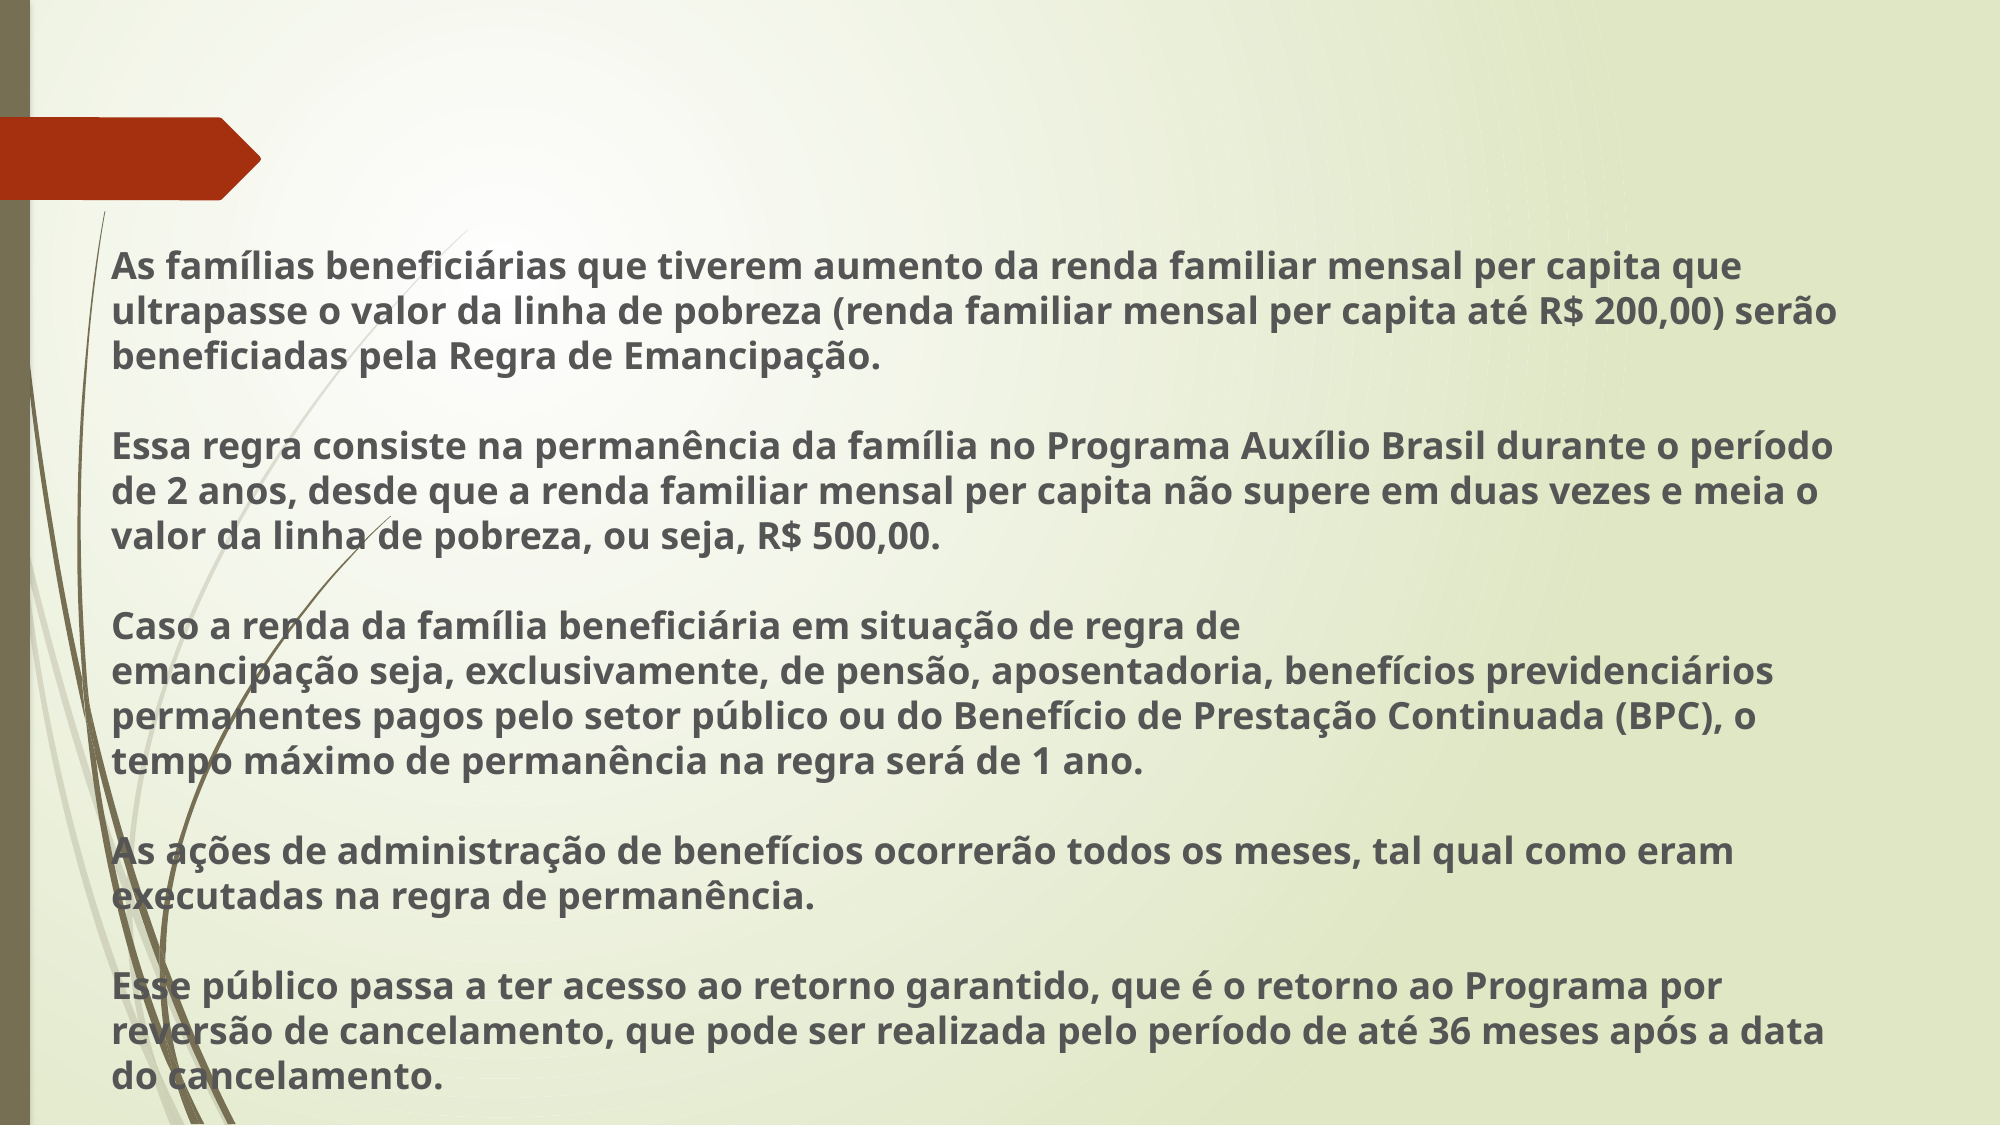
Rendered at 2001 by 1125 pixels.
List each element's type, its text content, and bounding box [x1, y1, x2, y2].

text_box As famílias beneficiárias que tiverem aumento da renda familiar mensal per capita que ultrapasse o valor da linha de pobreza (renda familiar mensal per capita até R$ 200,00) serão beneficiadas pela Regra de Emancipação. Essa regra consiste na permanência da família no Programa Auxílio Brasil durante o período de 2 anos, desde que a renda familiar mensal per capita não supere em duas vezes e meia o valor da linha de pobreza, ou seja, R$ 500,00. Caso a renda da família beneficiária em situação de regra de emancipação seja, exclusivamente, de pensão, aposentadoria, benefícios previdenciários permanentes pagos pelo setor público ou do Benefício de Prestação Continuada (BPC), o tempo máximo de permanência na regra será de 1 ano. As ações de administração de benefícios ocorrerão todos os meses, tal qual como eram executadas na regra de permanência. Esse público passa a ter acesso ao retorno garantido, que é o retorno ao Programa por reversão de cancelamento, que pode ser realizada pelo período de até 36 meses após a data do cancelamento. [96, 55, 1880, 1105]
